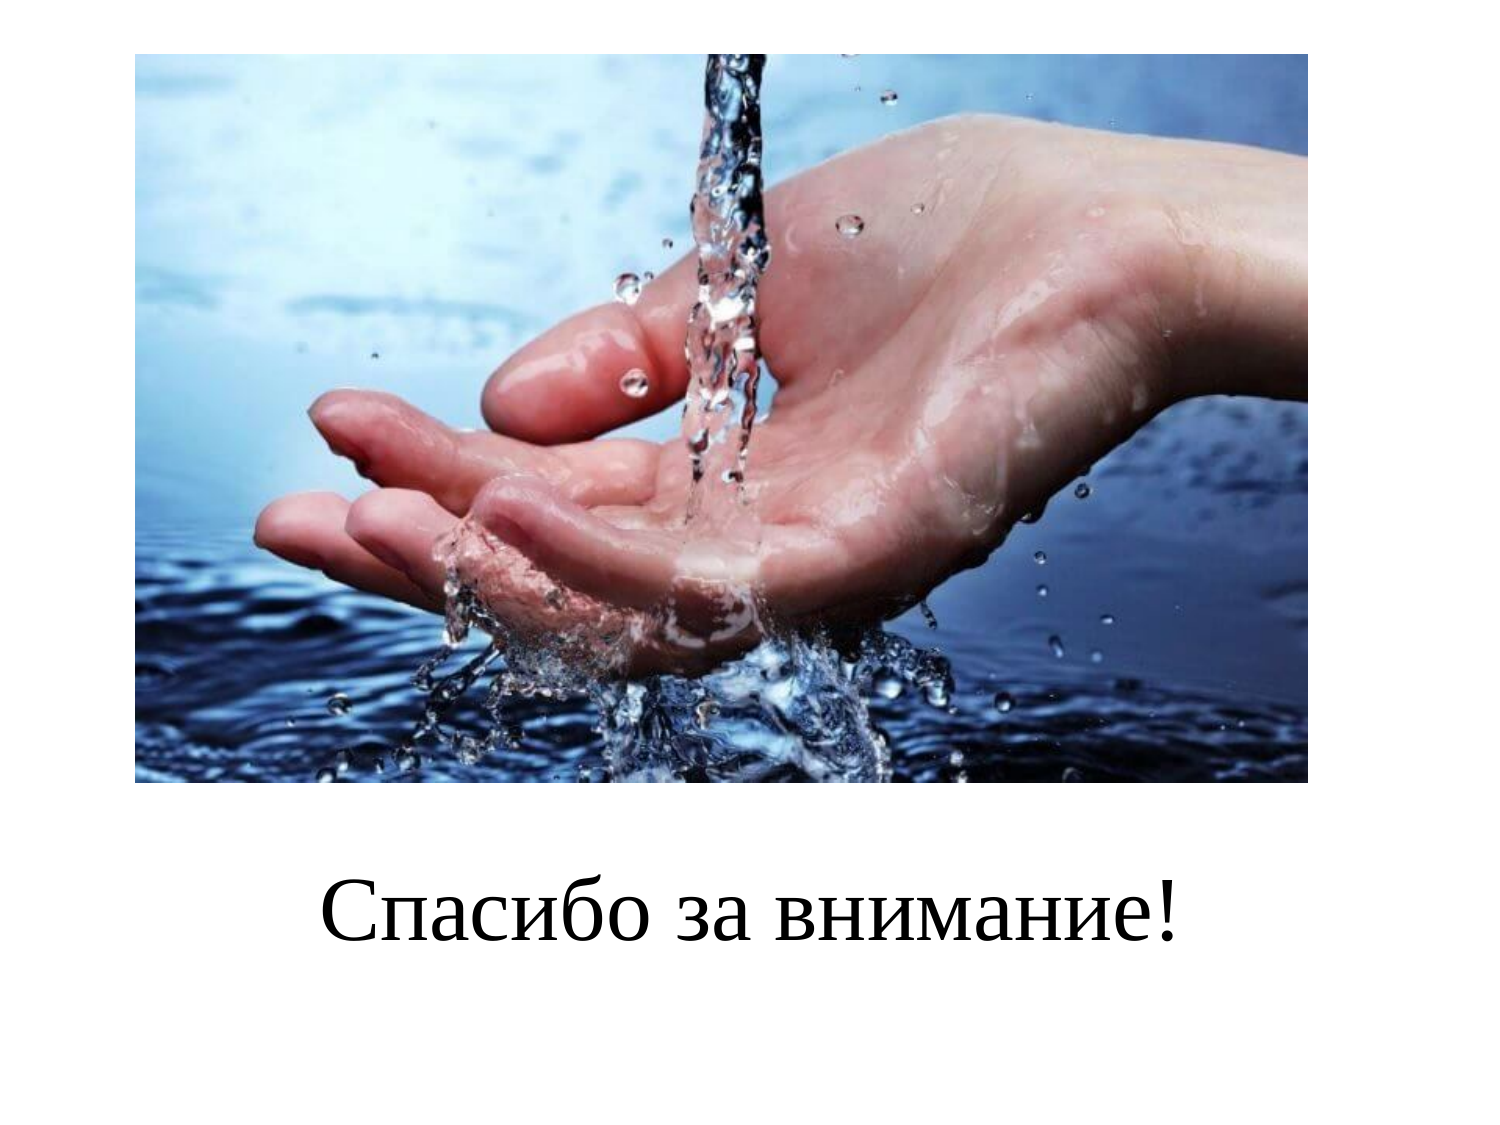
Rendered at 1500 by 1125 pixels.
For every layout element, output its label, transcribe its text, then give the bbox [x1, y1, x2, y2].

title Спасибо за внимание! [76, 810, 1427, 998]
picture [135, 54, 1308, 783]
